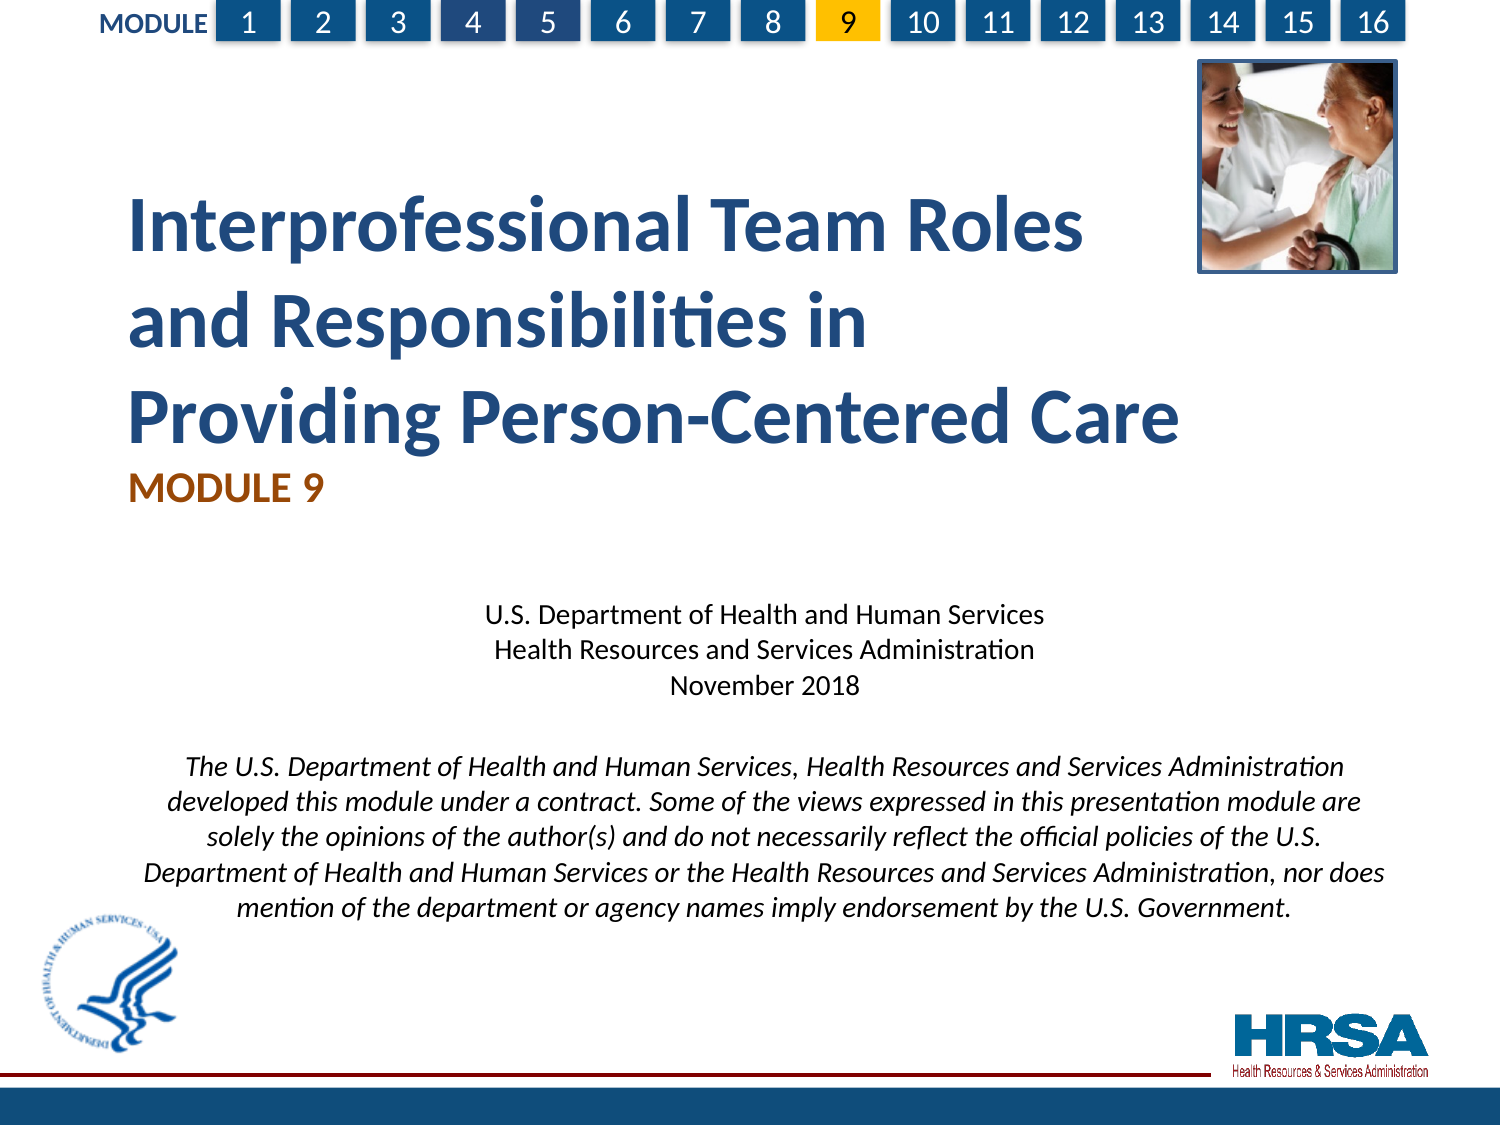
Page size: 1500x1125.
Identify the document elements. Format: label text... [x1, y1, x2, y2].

picture [1210, 1001, 1450, 1084]
picture [37, 911, 184, 1058]
title Interprofessional Team Roles and Responsibilities in Providing Person-Centered Care Module 9 [112, 149, 1213, 534]
picture [1201, 62, 1394, 271]
subtitle U.S. Department of Health and Human Services Health Resources and Services Administration November 2018 The U.S. Department of Health and Human Services, Health Resources and Services Administration developed this module under a contract. Some of the views expressed in this presentation module are solely the opinions of the author(s) and do not necessarily reflect the official policies of the U.S. Department of Health and Human Services or the Health Resources and Services Administration, nor does mention of the department or agency names imply endorsement by the U.S. Government. [127, 588, 1403, 1038]
